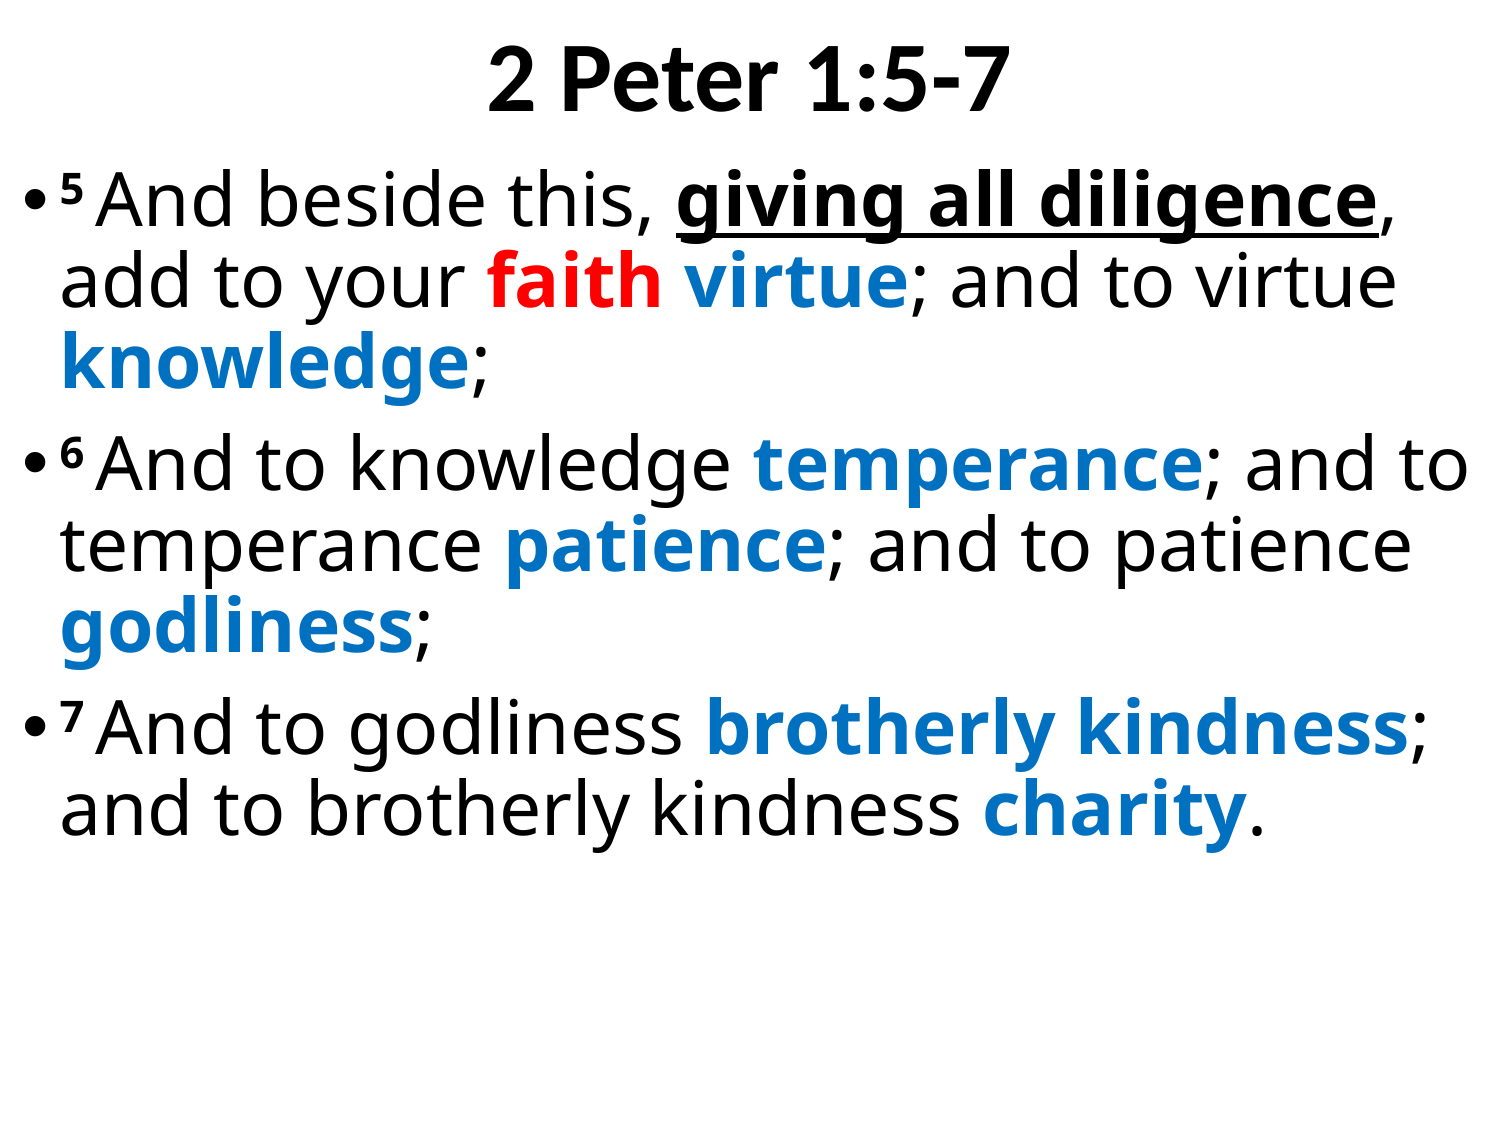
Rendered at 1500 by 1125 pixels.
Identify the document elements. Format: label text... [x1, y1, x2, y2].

title 2 Peter 1:5-7 [0, 3, 1500, 155]
list 5 And beside this, giving all diligence, add to your faith virtue; and to virtue knowledge; 6 And to knowledge temperance; and to temperance patience; and to patience godliness; 7 And to godliness brotherly kindness; and to brotherly kindness charity. [7, 154, 1500, 1093]
